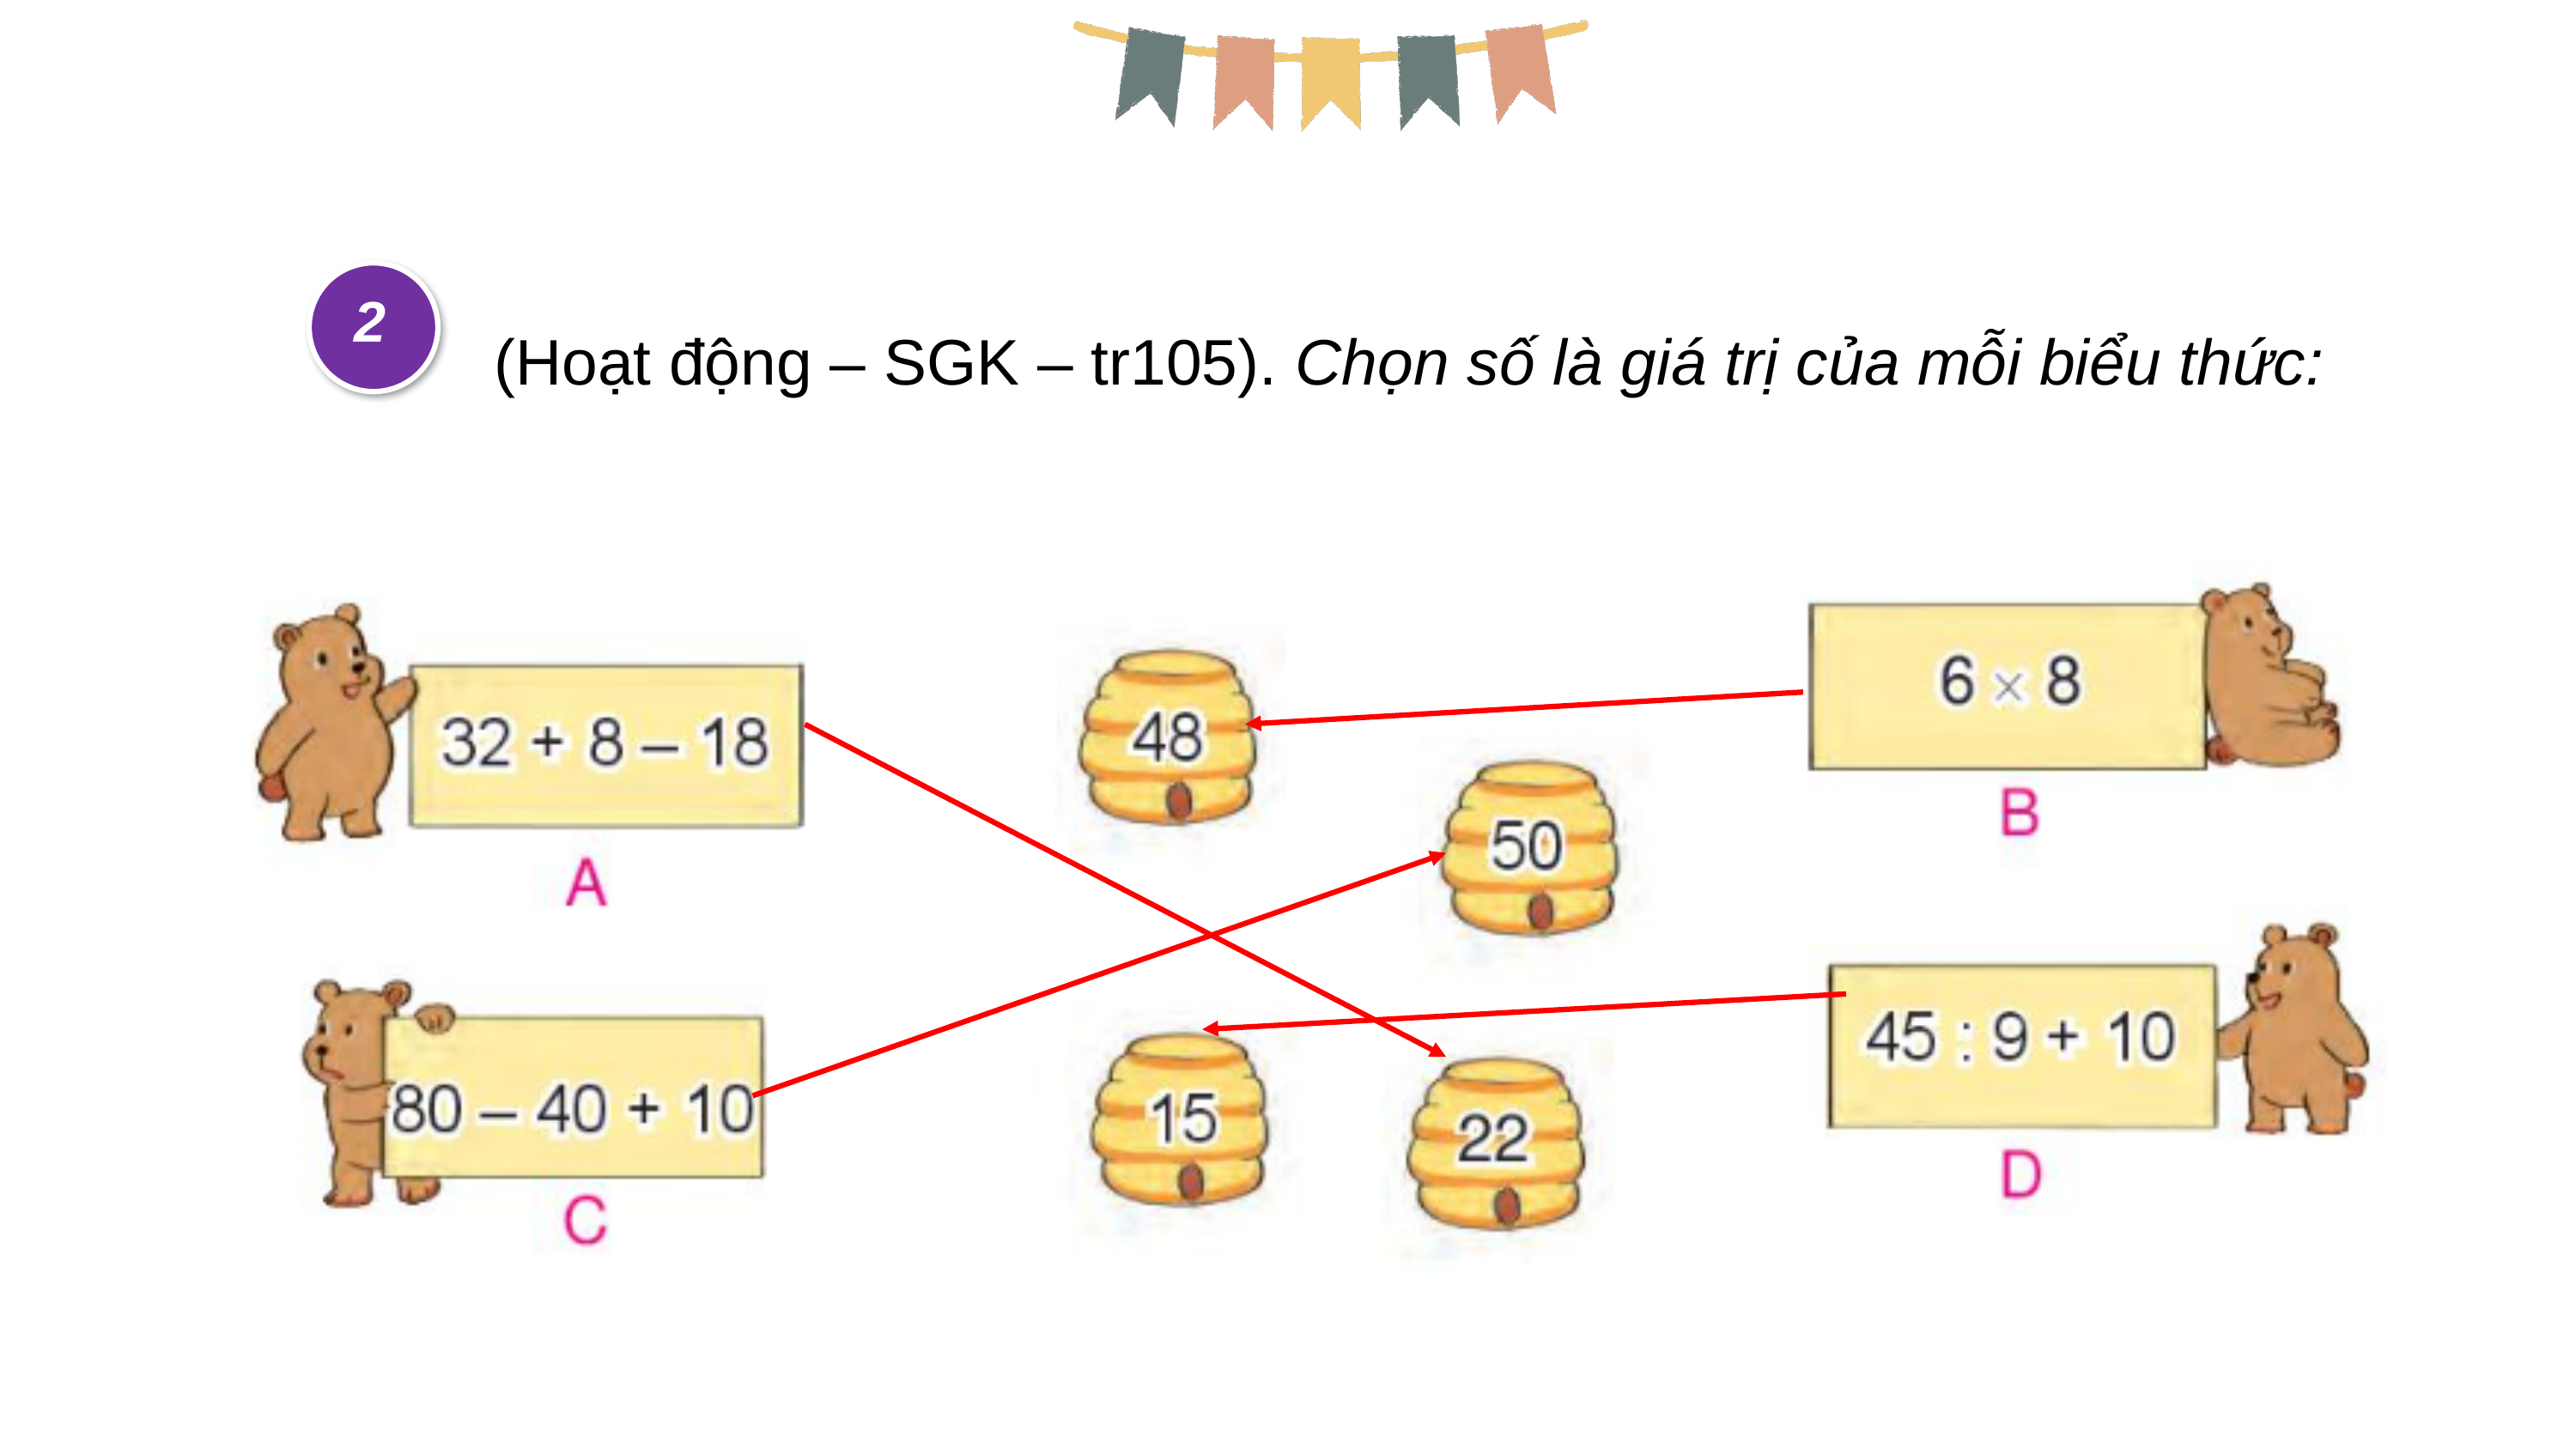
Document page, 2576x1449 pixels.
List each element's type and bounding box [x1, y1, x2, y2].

text_box [752, 852, 1447, 1096]
text_box [1201, 993, 1847, 1030]
picture [1072, 20, 1589, 132]
text_box [305, 262, 2412, 392]
text_box [1244, 692, 1804, 724]
picture [250, 562, 2412, 1282]
text_box [805, 724, 1447, 852]
